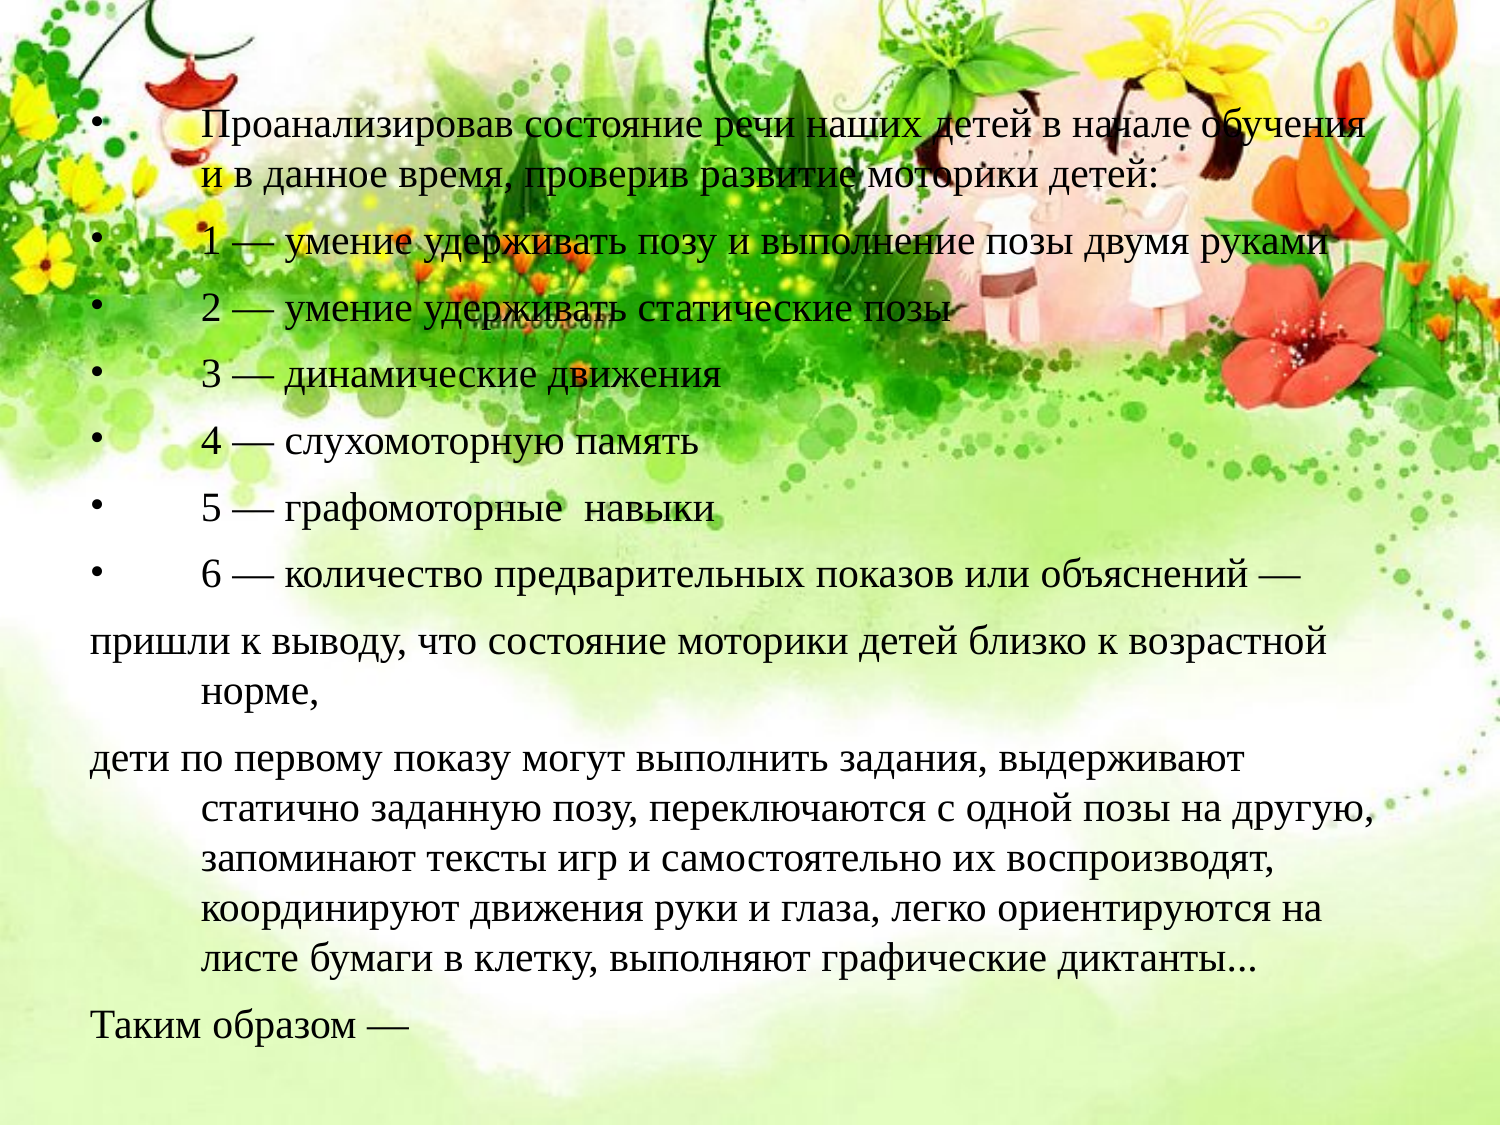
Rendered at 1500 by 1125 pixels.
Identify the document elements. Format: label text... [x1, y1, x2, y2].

picture [0, 0, 1500, 1125]
text_box Проанализировав состояние речи наших детей в начале обучения и в данное время, проверив развитие моторики детей: 1 — умение удерживать позу и выполнение позы двумя руками 2 — умение удерживать статические позы 3 — динамические движения 4 — слухомоторную память 5 — графомоторные навыки 6 — количество предварительных показов или объяснений — пришли к выводу, что состояние моторики детей близко к возрастной норме, дети по первому показу могут выполнить задания, выдерживают статично заданную позу, переключаются с одной позы на другую, запоминают тексты игр и самостоятельно их воспроизводят, координируют движения руки и глаза, легко ориентируются на листе бумаги в клетку, выполняют графические диктанты... Таким образом — [74, 88, 1418, 1063]
